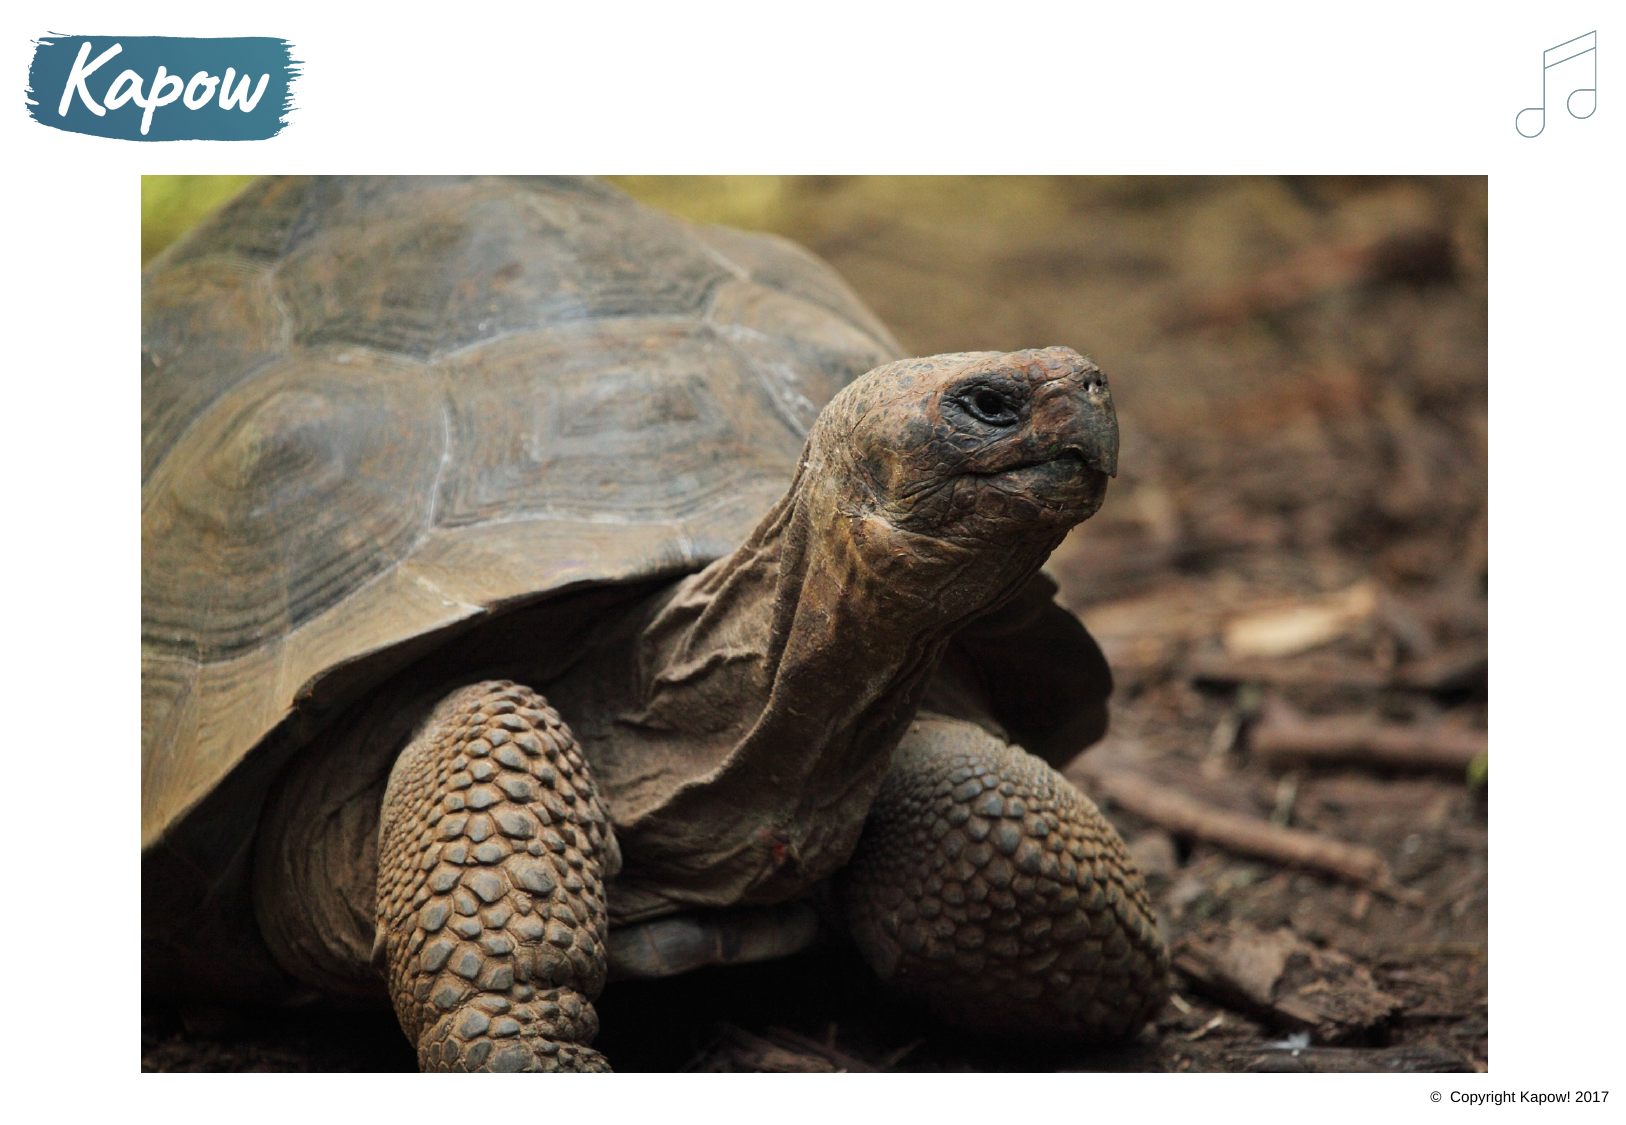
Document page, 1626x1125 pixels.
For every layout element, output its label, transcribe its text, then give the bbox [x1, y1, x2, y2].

picture [24, 31, 404, 142]
picture [141, 175, 1488, 1073]
text_box © Copyright Kapow! 2017 [1414, 1079, 1625, 1113]
picture [1487, 0, 1625, 169]
